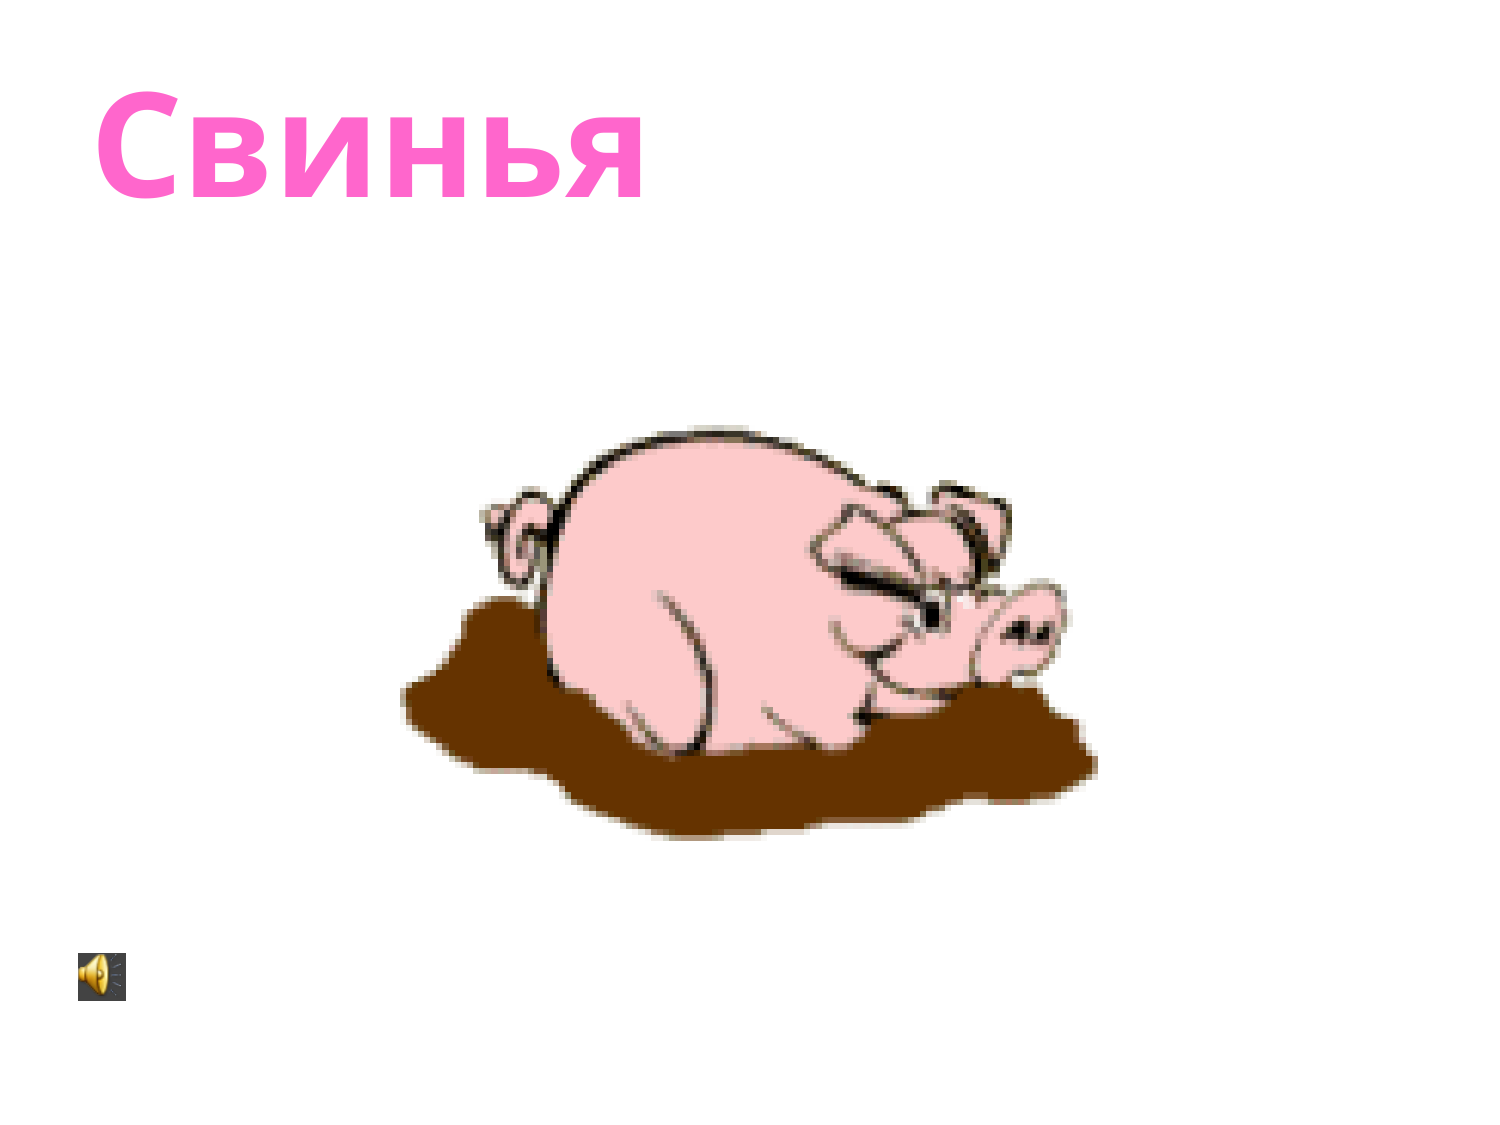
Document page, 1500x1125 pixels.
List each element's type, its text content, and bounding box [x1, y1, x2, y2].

picture [351, 278, 1184, 891]
title Свинья [74, 44, 1426, 233]
picture [76, 952, 128, 1003]
